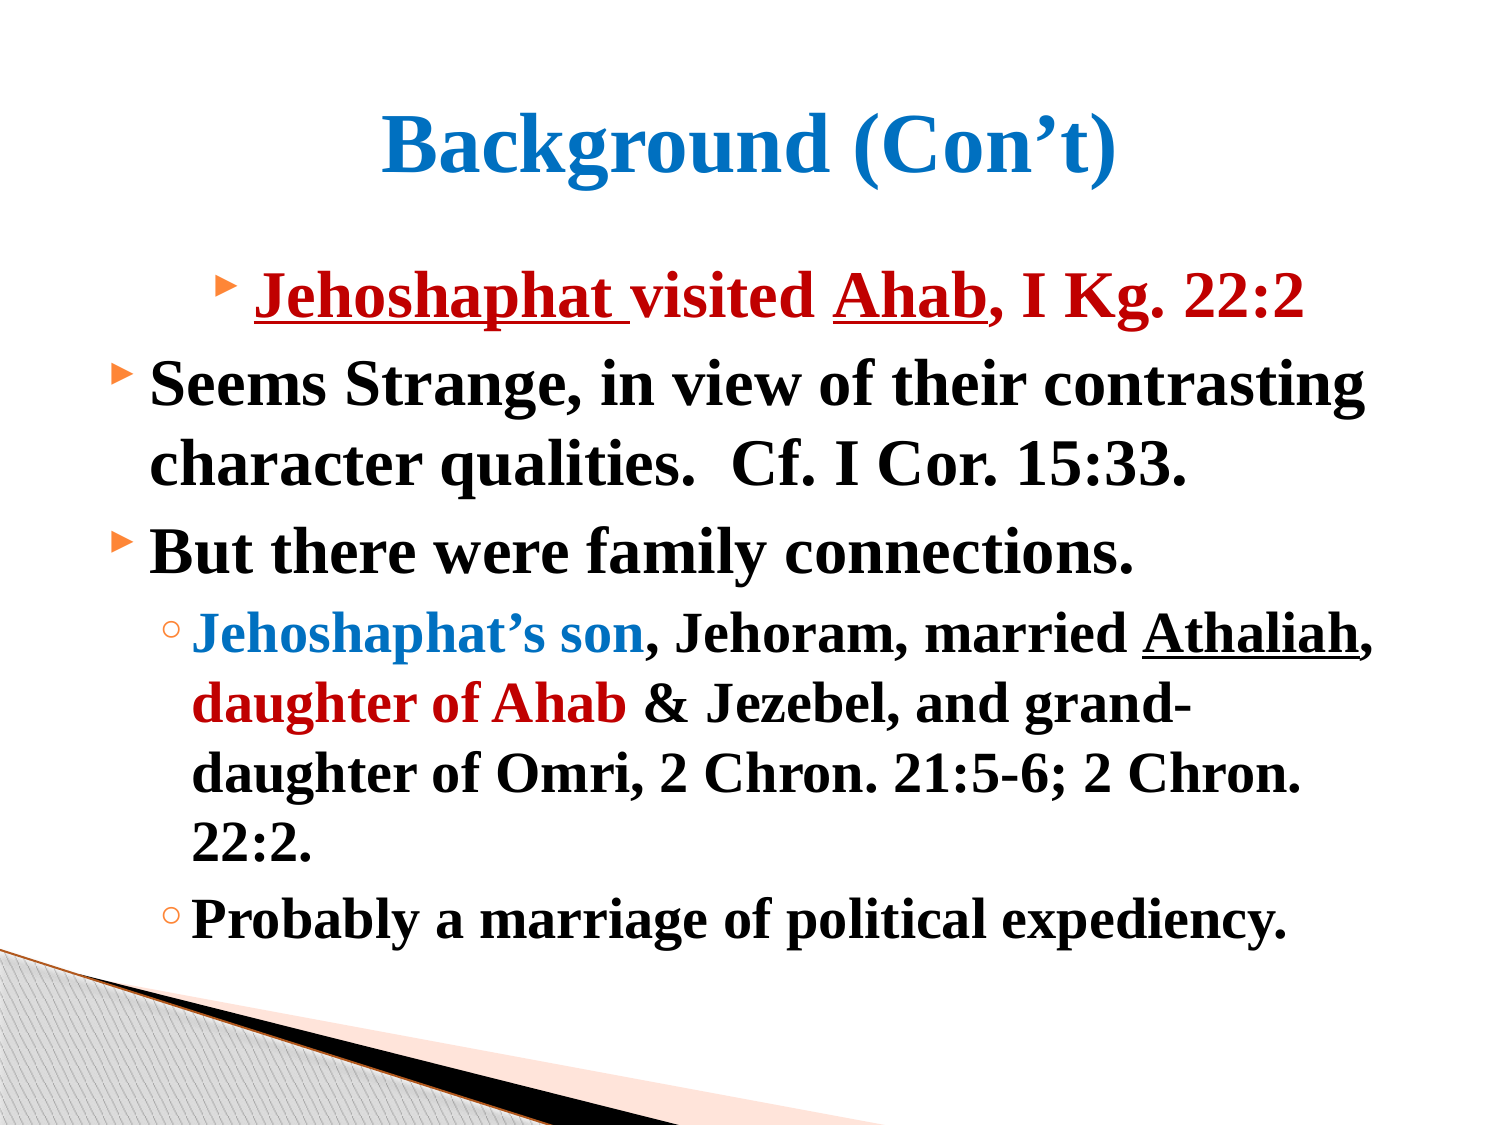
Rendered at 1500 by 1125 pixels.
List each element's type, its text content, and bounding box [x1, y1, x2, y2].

list Jehoshaphat visited Ahab, I Kg. 22:2 Seems Strange, in view of their contrasting character qualities. Cf. I Cor. 15:33. But there were family connections. Jehoshaphat’s son, Jehoram, married Athaliah, daughter of Ahab & Jezebel, and grand- daughter of Omri, 2 Chron. 21:5-6; 2 Chron. 22:2. Probably a marriage of political expediency. [75, 243, 1425, 986]
title Background (Con’t) [75, 45, 1425, 233]
